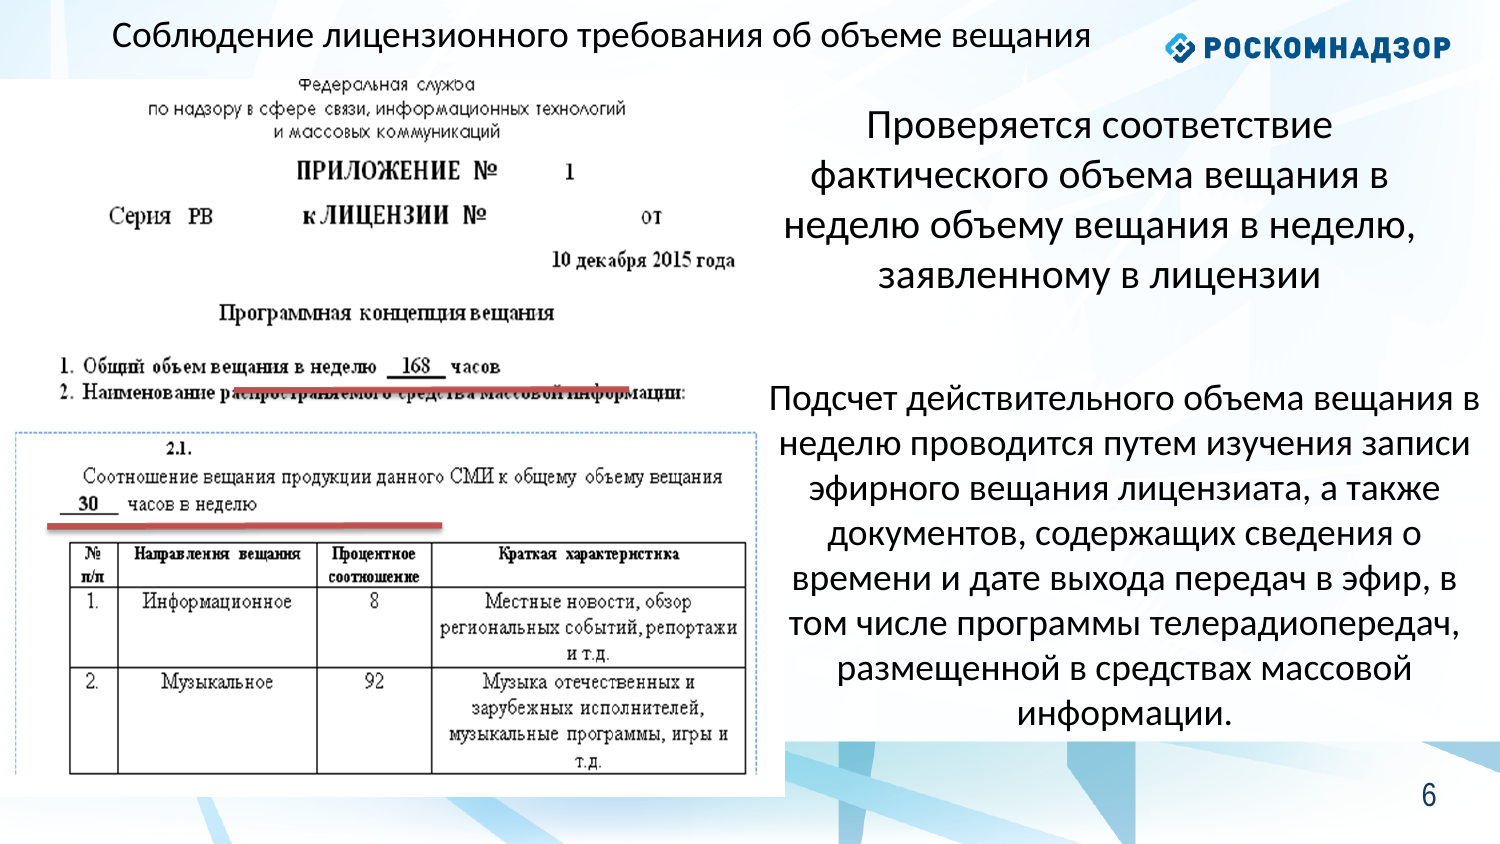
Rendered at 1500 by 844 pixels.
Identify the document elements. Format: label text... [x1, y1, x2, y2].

title Соблюдение лицензионного требования об объеме вещания [0, 0, 1205, 65]
text_box Проверяется соответствие фактического объема вещания в неделю объему вещания в неделю, заявленному в лицензии [790, 89, 1455, 365]
text_box Подсчет действительного объема вещания в неделю проводится путем изучения записи эфирного вещания лицензиата, а также документов, содержащих сведения о времени и дате выхода передач в эфир, в том числе программы телерадиопередач, размещенной в средствах массовой информации. [790, 365, 1500, 741]
picture [0, 0, 1500, 844]
slide_number 5 [1101, 771, 1452, 816]
